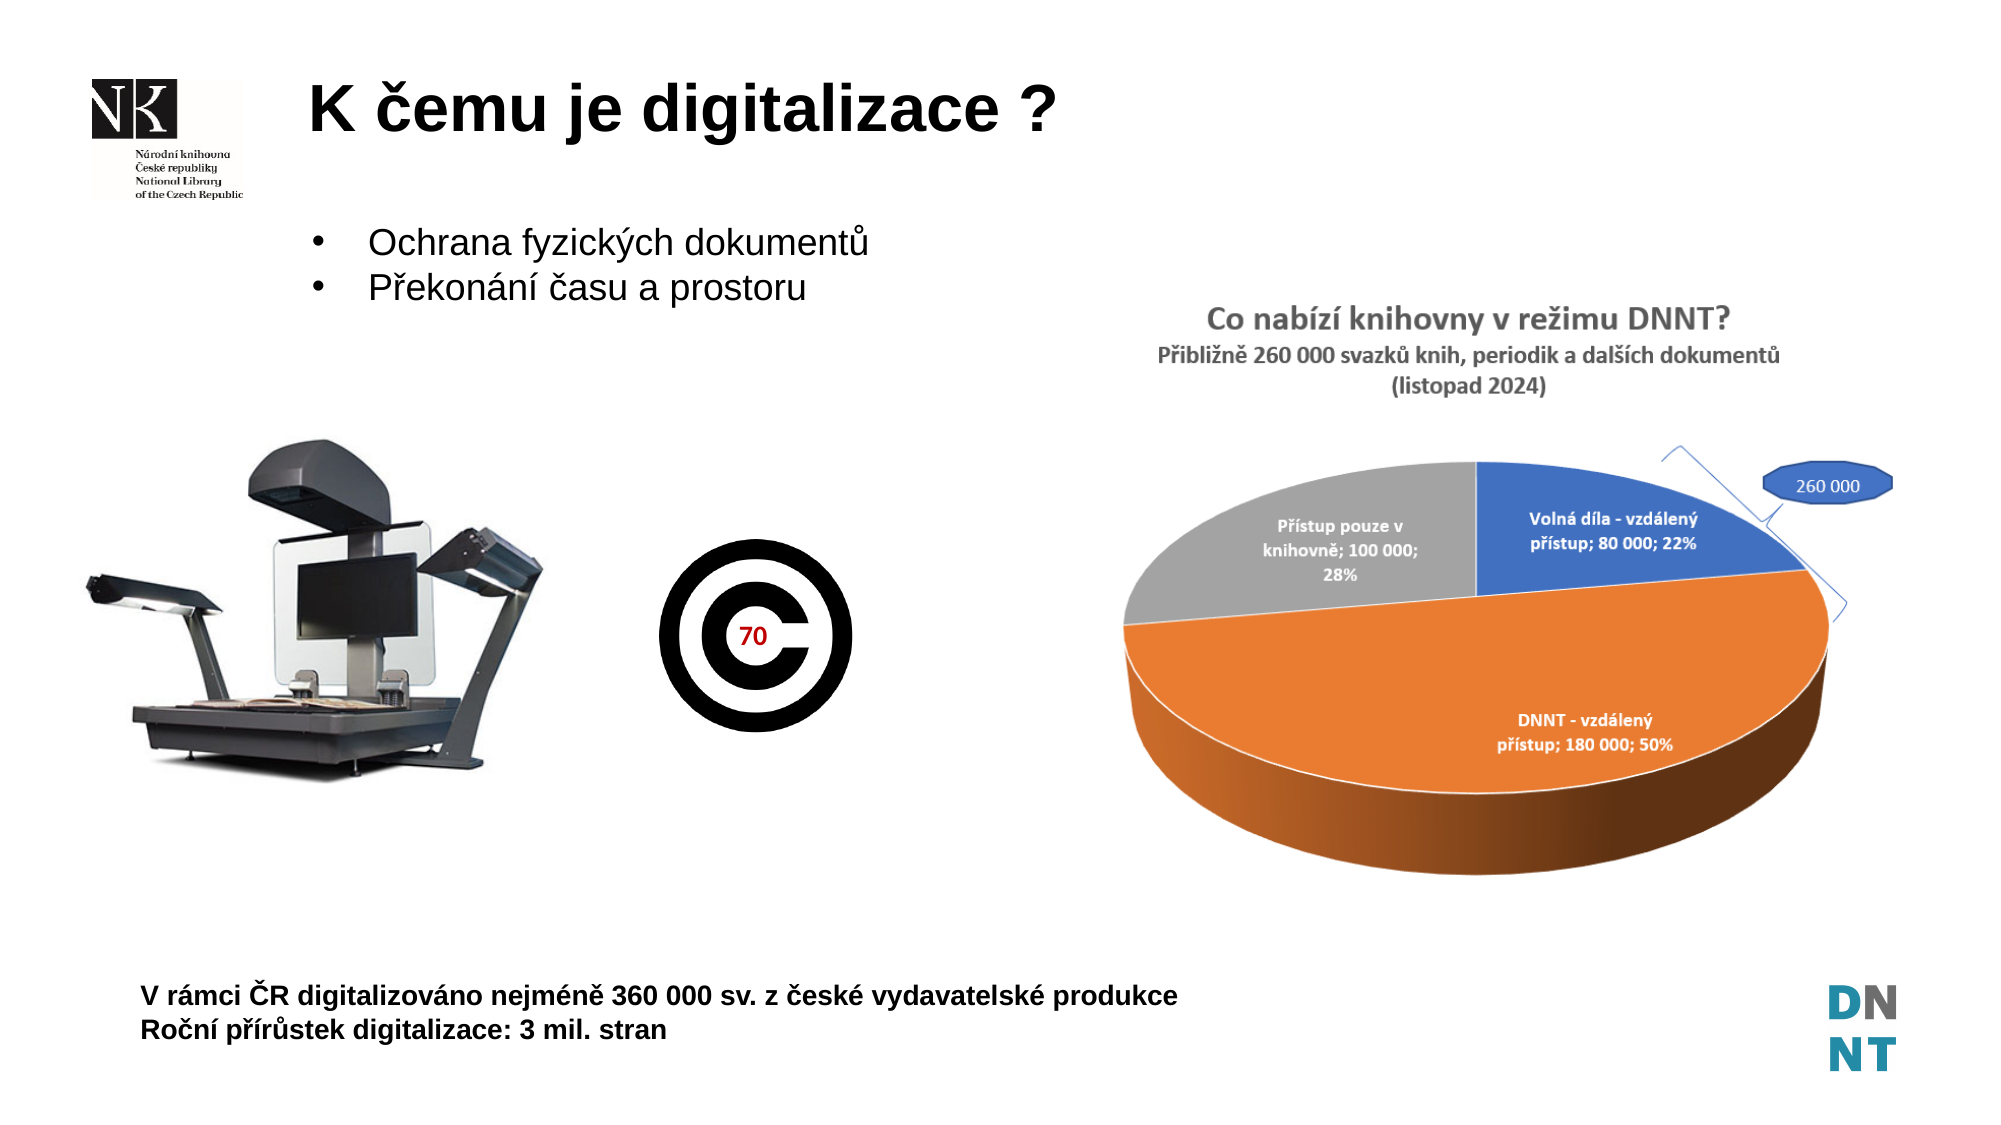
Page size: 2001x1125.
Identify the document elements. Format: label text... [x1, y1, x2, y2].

picture [1091, 296, 1903, 892]
picture [1828, 984, 1897, 1072]
picture [659, 539, 853, 733]
text_box V rámci ČR digitalizováno nejméně 360 000 sv. z české vydavatelské produkce Roční přírůstek digitalizace: 3 mil. stran [125, 969, 1194, 1053]
title K čemu je digitalizace ? [293, 54, 1707, 169]
text_box Ochrana fyzických dokumentů Překonání času a prostoru [297, 210, 885, 316]
picture [79, 435, 549, 785]
picture [91, 79, 243, 200]
